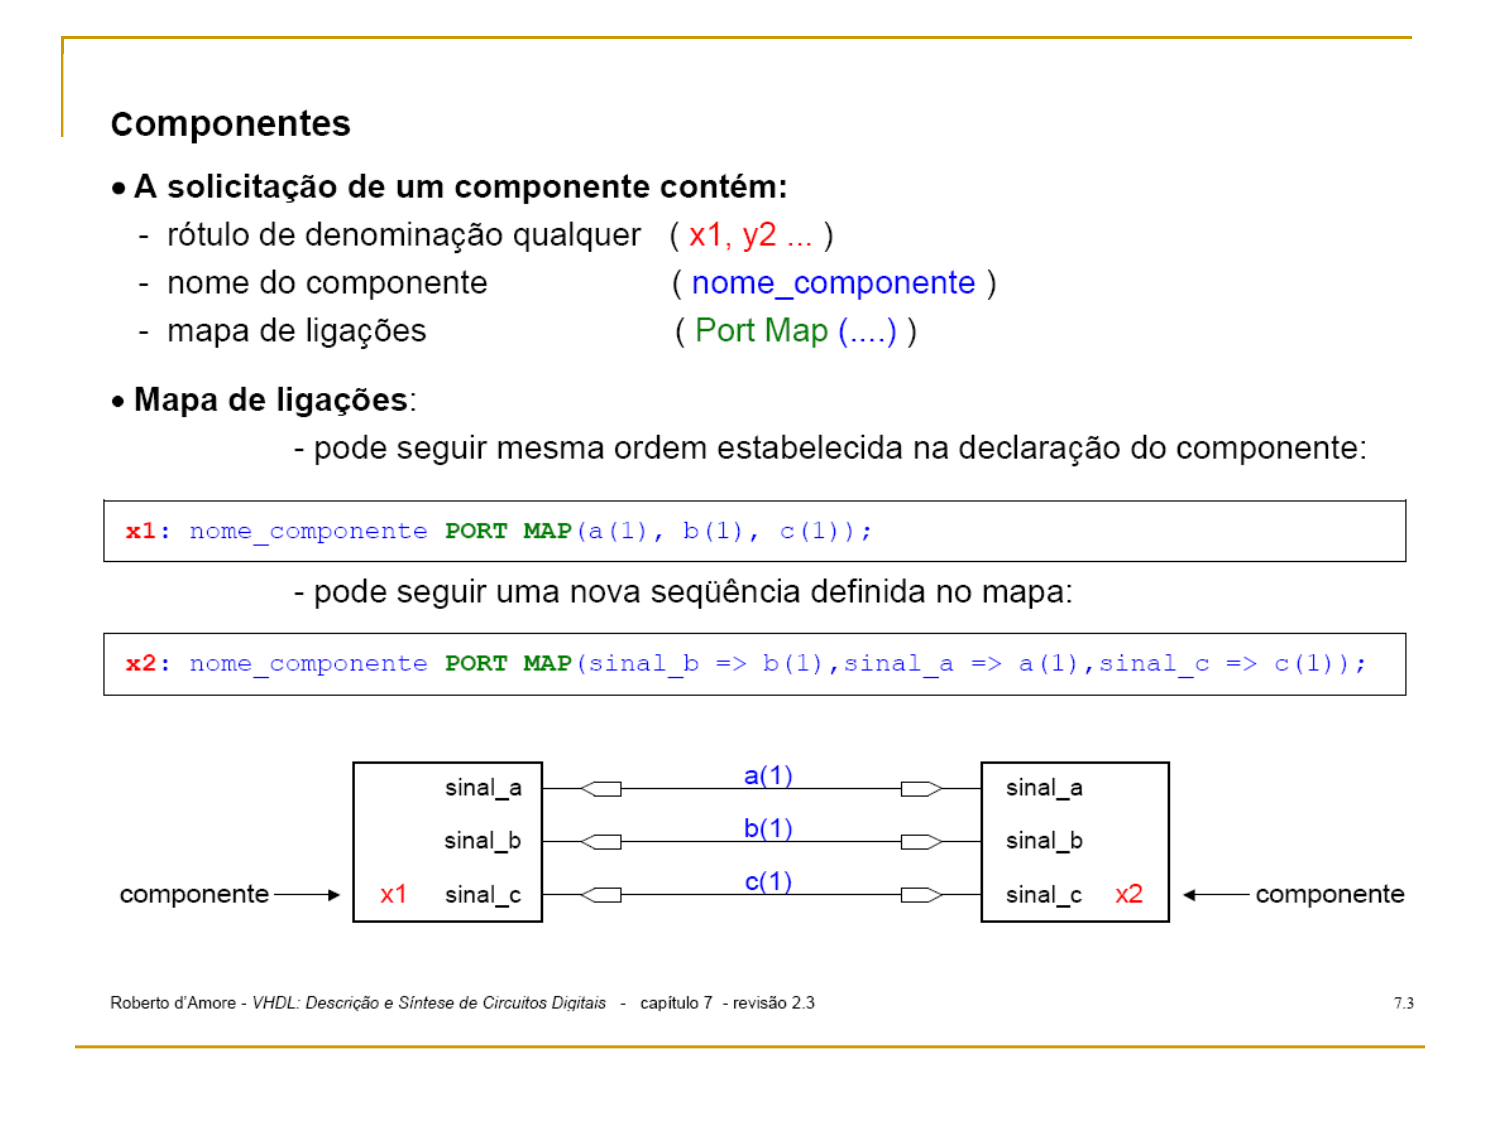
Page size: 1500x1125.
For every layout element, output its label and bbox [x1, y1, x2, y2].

picture [63, 54, 1459, 1037]
